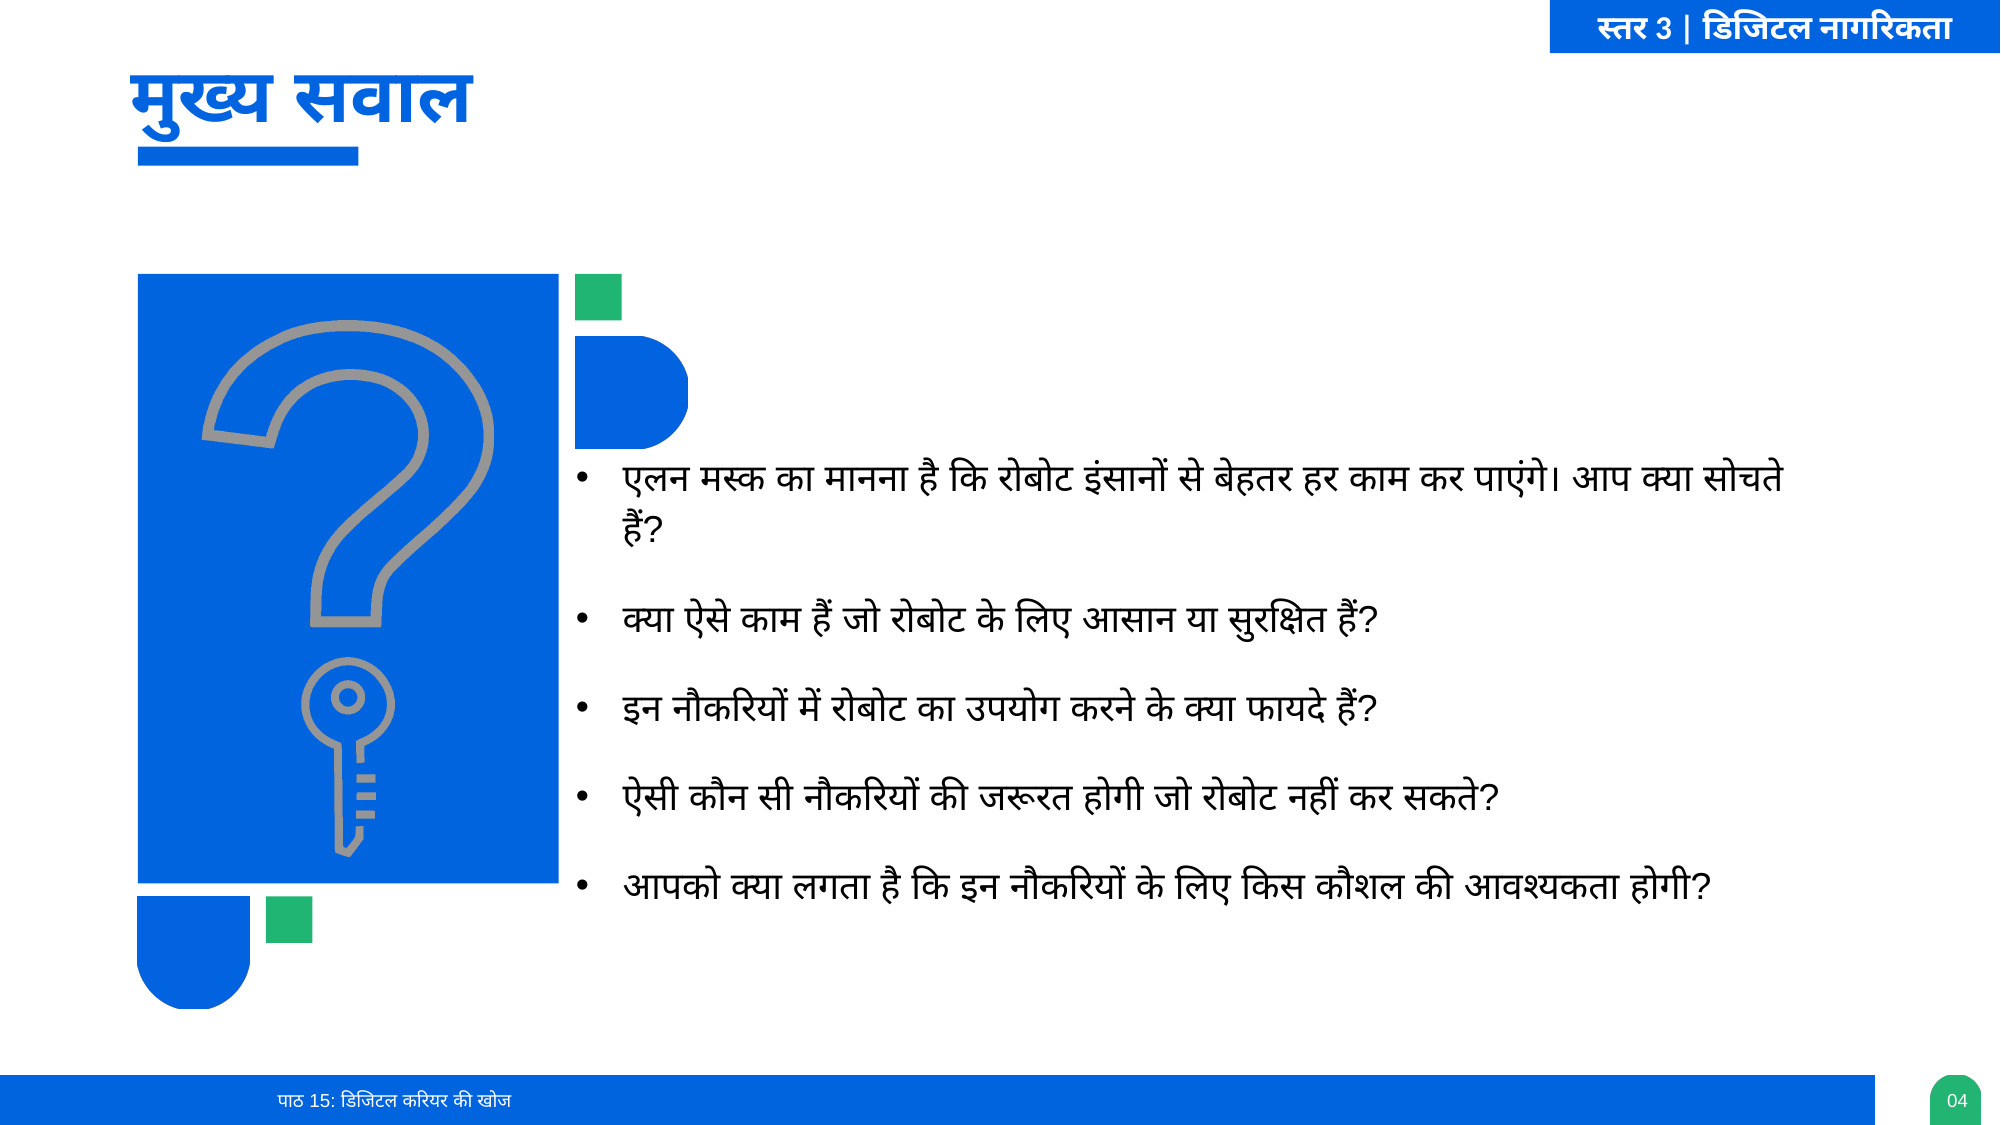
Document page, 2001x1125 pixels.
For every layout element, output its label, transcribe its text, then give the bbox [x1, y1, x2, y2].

text_box [137, 146, 359, 166]
slide_number 0‹#› [1903, 1077, 1984, 1123]
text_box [137, 273, 688, 1009]
text_box एलन मस्क का मानना ​​है कि रोबोट इंसानों से बेहतर हर काम कर पाएंगे। आप क्या सोचते हैं? क्या ऐसे काम हैं जो रोबोट के लिए आसान या सुरक्षित हैं? इन नौकरियों में रोबोट का उपयोग करने के क्या फायदे हैं? ऐसी कौन सी नौकरियों की जरूरत होगी जो रोबोट नहीं कर सकते? आपको क्या लगता है कि इन नौकरियों के लिए किस कौशल की आवश्यकता होगी? [692, 439, 1813, 915]
text_box मुख्य सवाल [115, 50, 1296, 147]
footer पाठ 15: डिजिटल करियर की खोज [262, 1077, 938, 1123]
